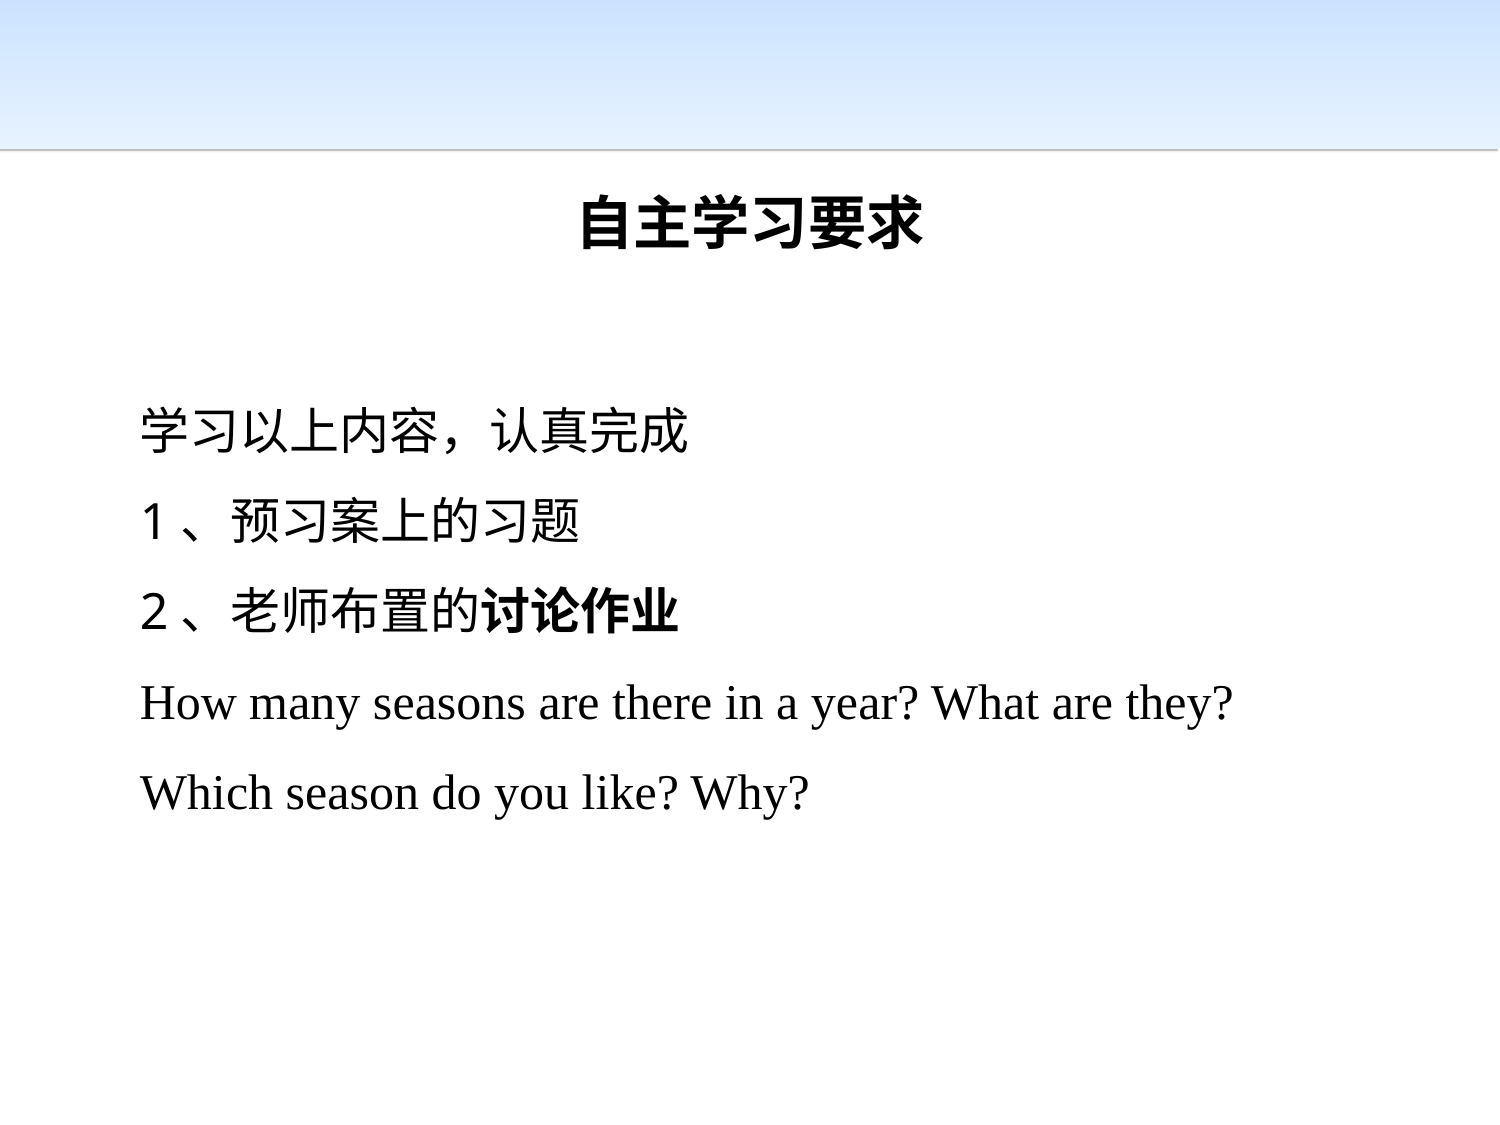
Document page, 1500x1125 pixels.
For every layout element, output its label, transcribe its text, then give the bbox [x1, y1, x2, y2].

text_box 学习以上内容，认真完成 1、预习案上的习题 2、老师布置的讨论作业 How many seasons are there in a year? What are they? Which season do you like? Why? [125, 362, 1300, 828]
text_box 自主学习要求 [0, 143, 1500, 264]
